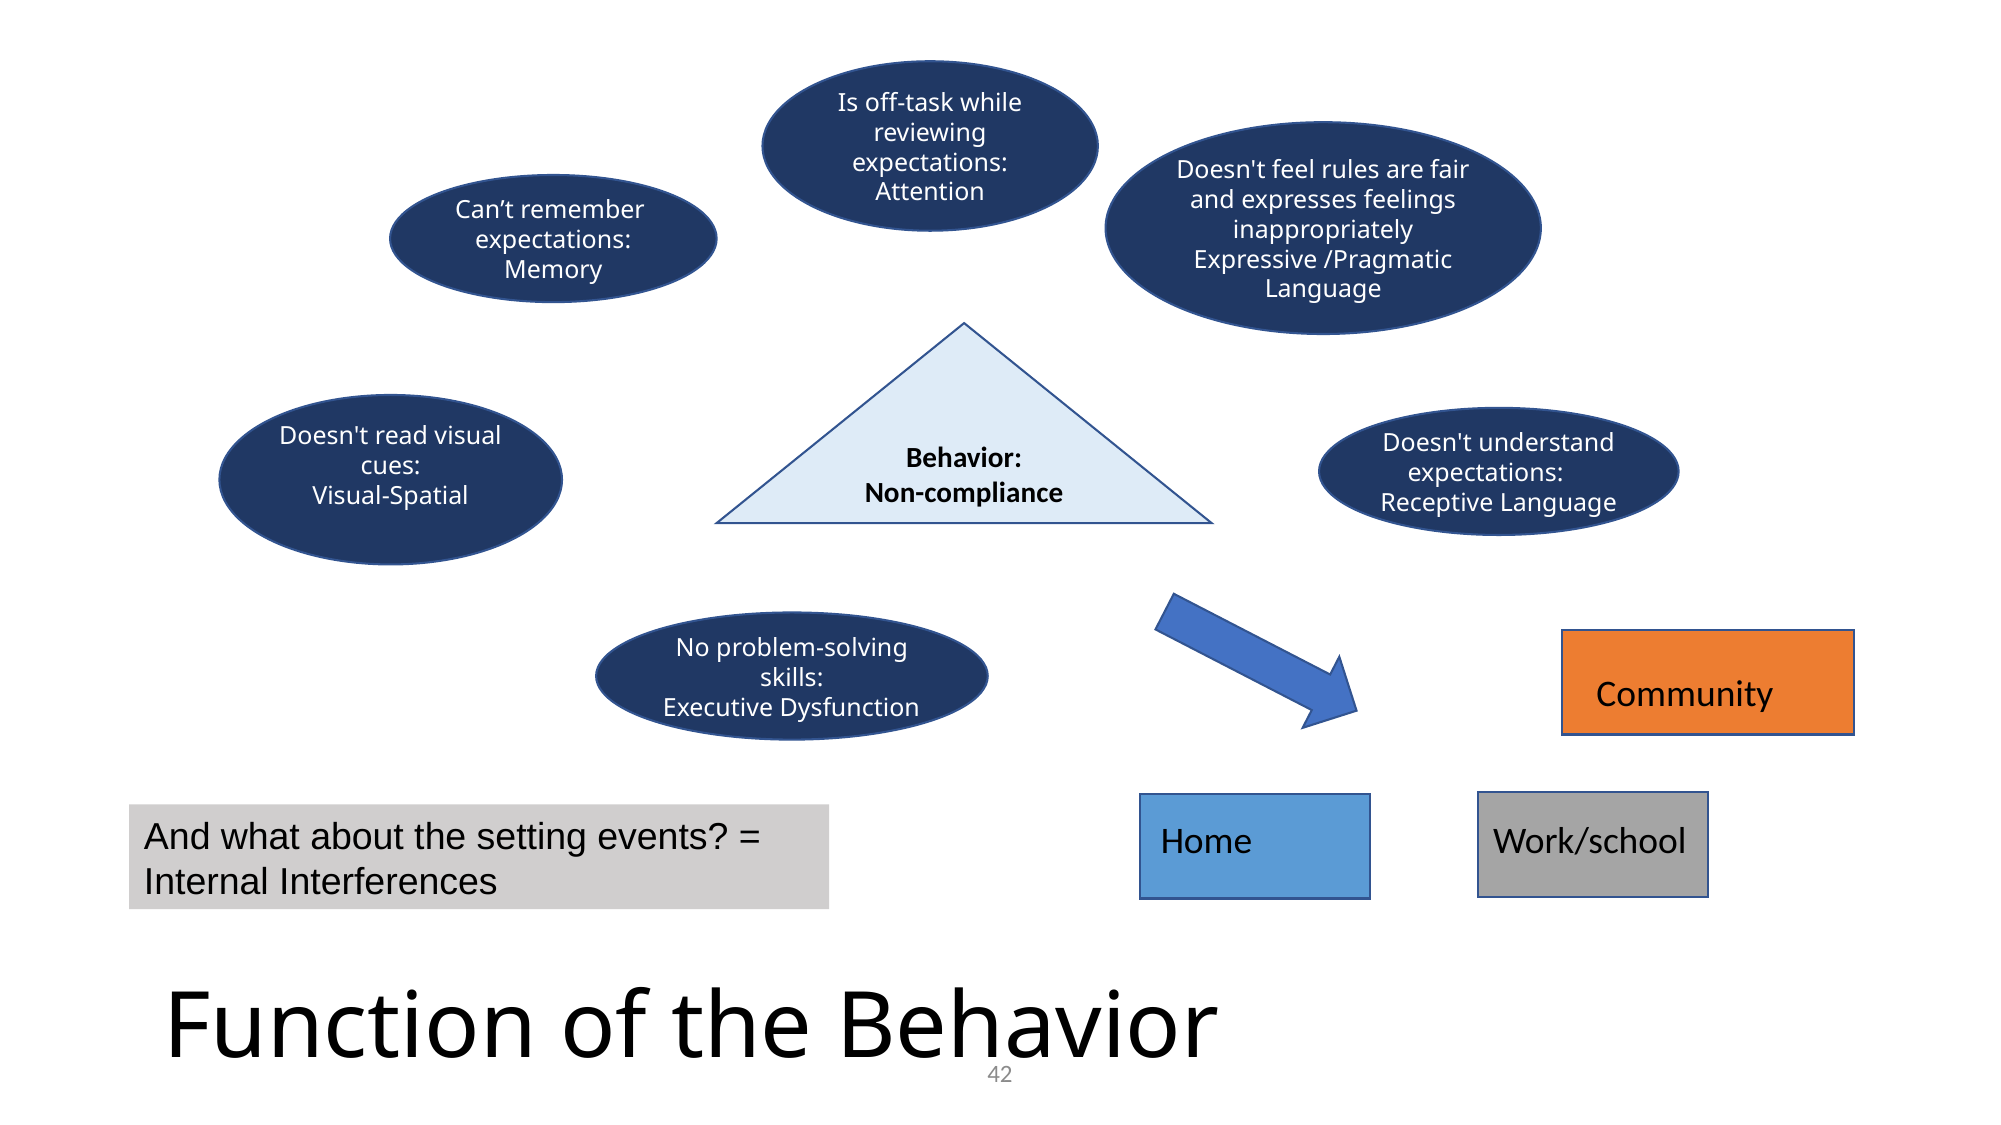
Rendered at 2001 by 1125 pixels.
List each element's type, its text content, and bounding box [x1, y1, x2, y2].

text_box Doesn't read visual cues: Visual-Spatial [218, 393, 564, 566]
text_box Doesn't understand expectations: Receptive Language [1318, 406, 1680, 537]
text_box No problem-solving skills: Executive Dysfunction [595, 611, 989, 741]
text_box Behavior: Non-compliance [713, 321, 1215, 525]
text_box Can’t remember expectations: Memory [389, 173, 718, 304]
text_box Community [1581, 661, 1900, 721]
text_box [1561, 629, 1855, 736]
title Function of the Behavior [148, 941, 1939, 1114]
text_box And what about the setting events? = Internal Interferences [129, 804, 830, 910]
text_box [1154, 592, 1358, 730]
text_box [1477, 791, 1709, 898]
text_box Work/school [1478, 808, 1709, 869]
text_box Doesn't feel rules are fair and expresses feelings inappropriately Expressive /Pragmatic Language [1104, 121, 1542, 336]
text_box [1139, 793, 1371, 900]
text_box Home [1146, 808, 1328, 869]
text_box Is off-task while reviewing expectations: Attention [761, 60, 1099, 232]
